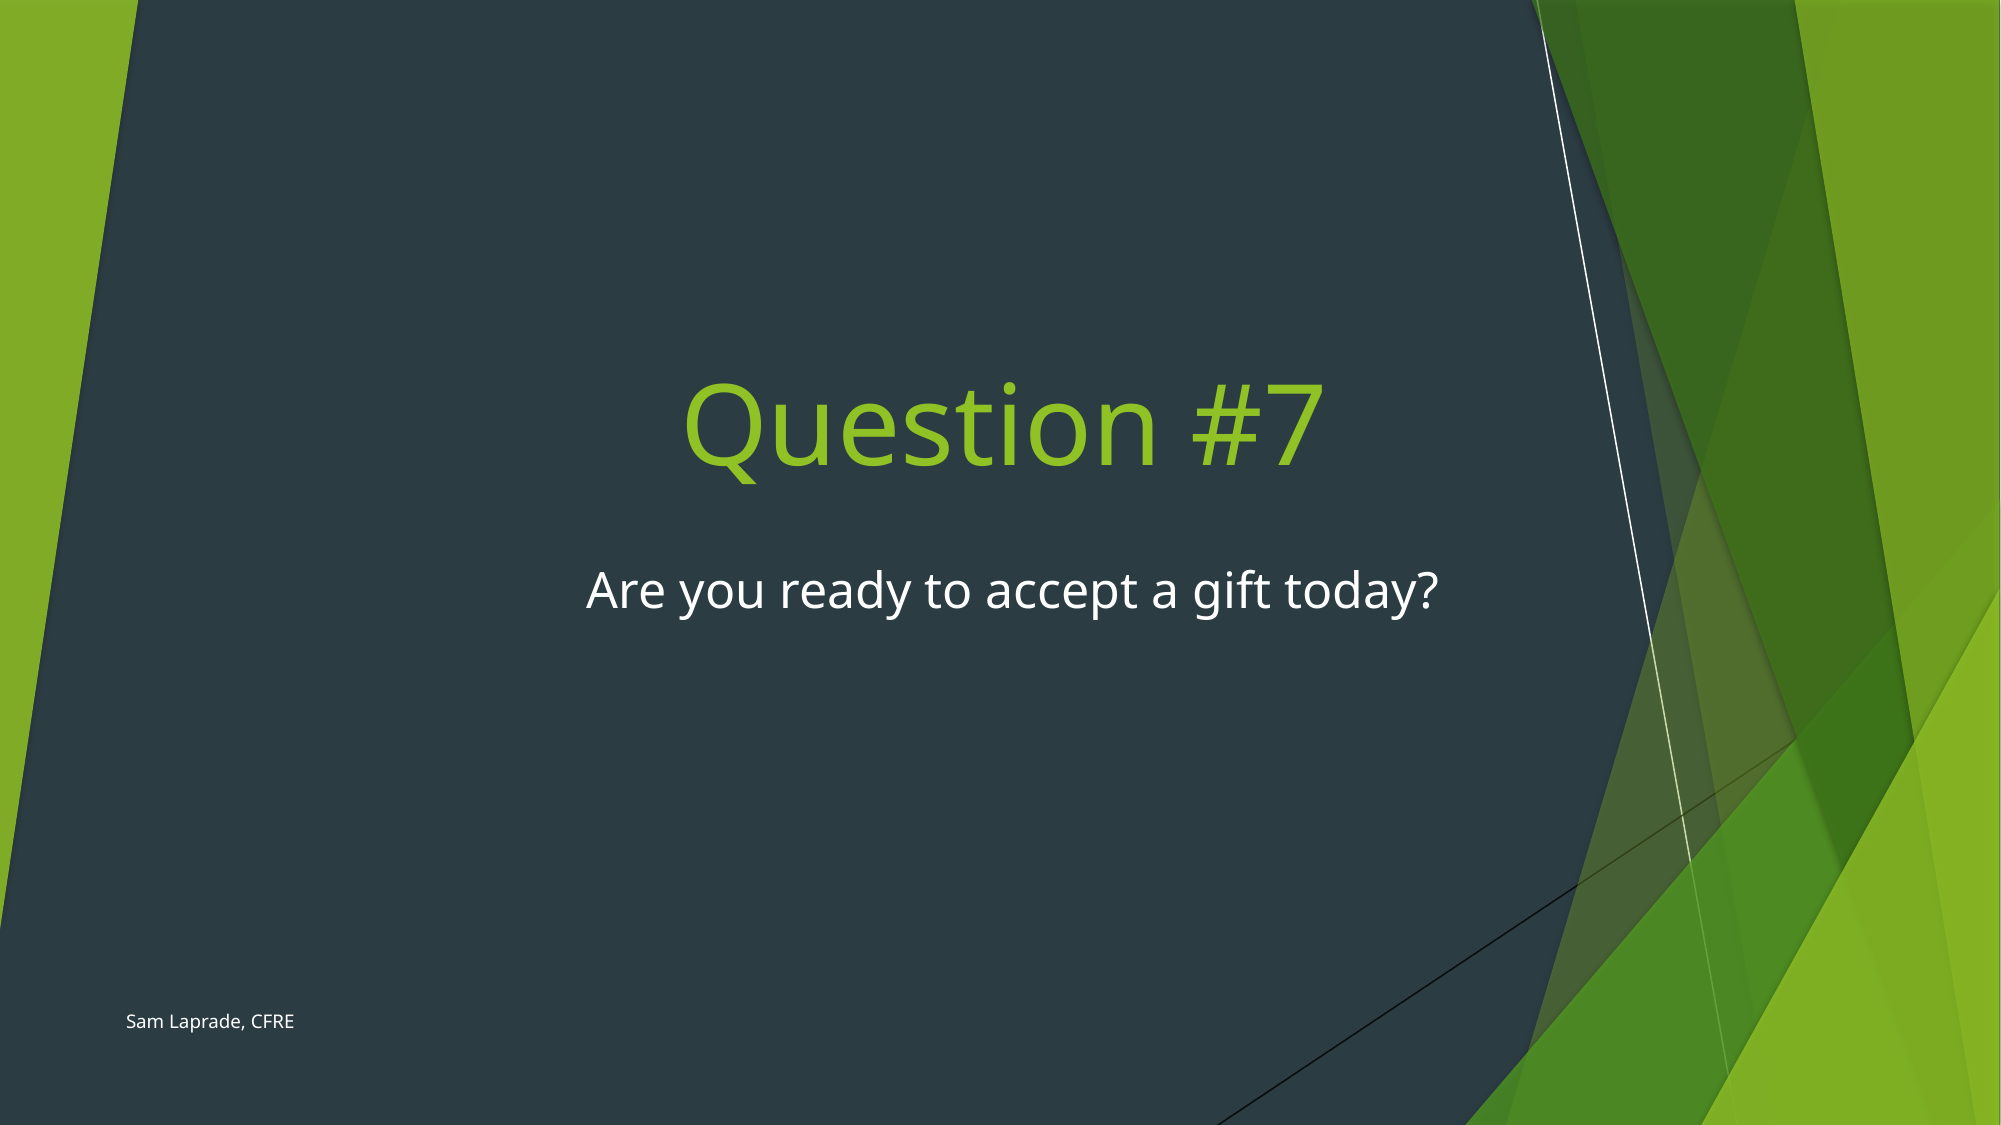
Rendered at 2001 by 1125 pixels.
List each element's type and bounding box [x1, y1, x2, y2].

text_box [0, 0, 2000, 1125]
